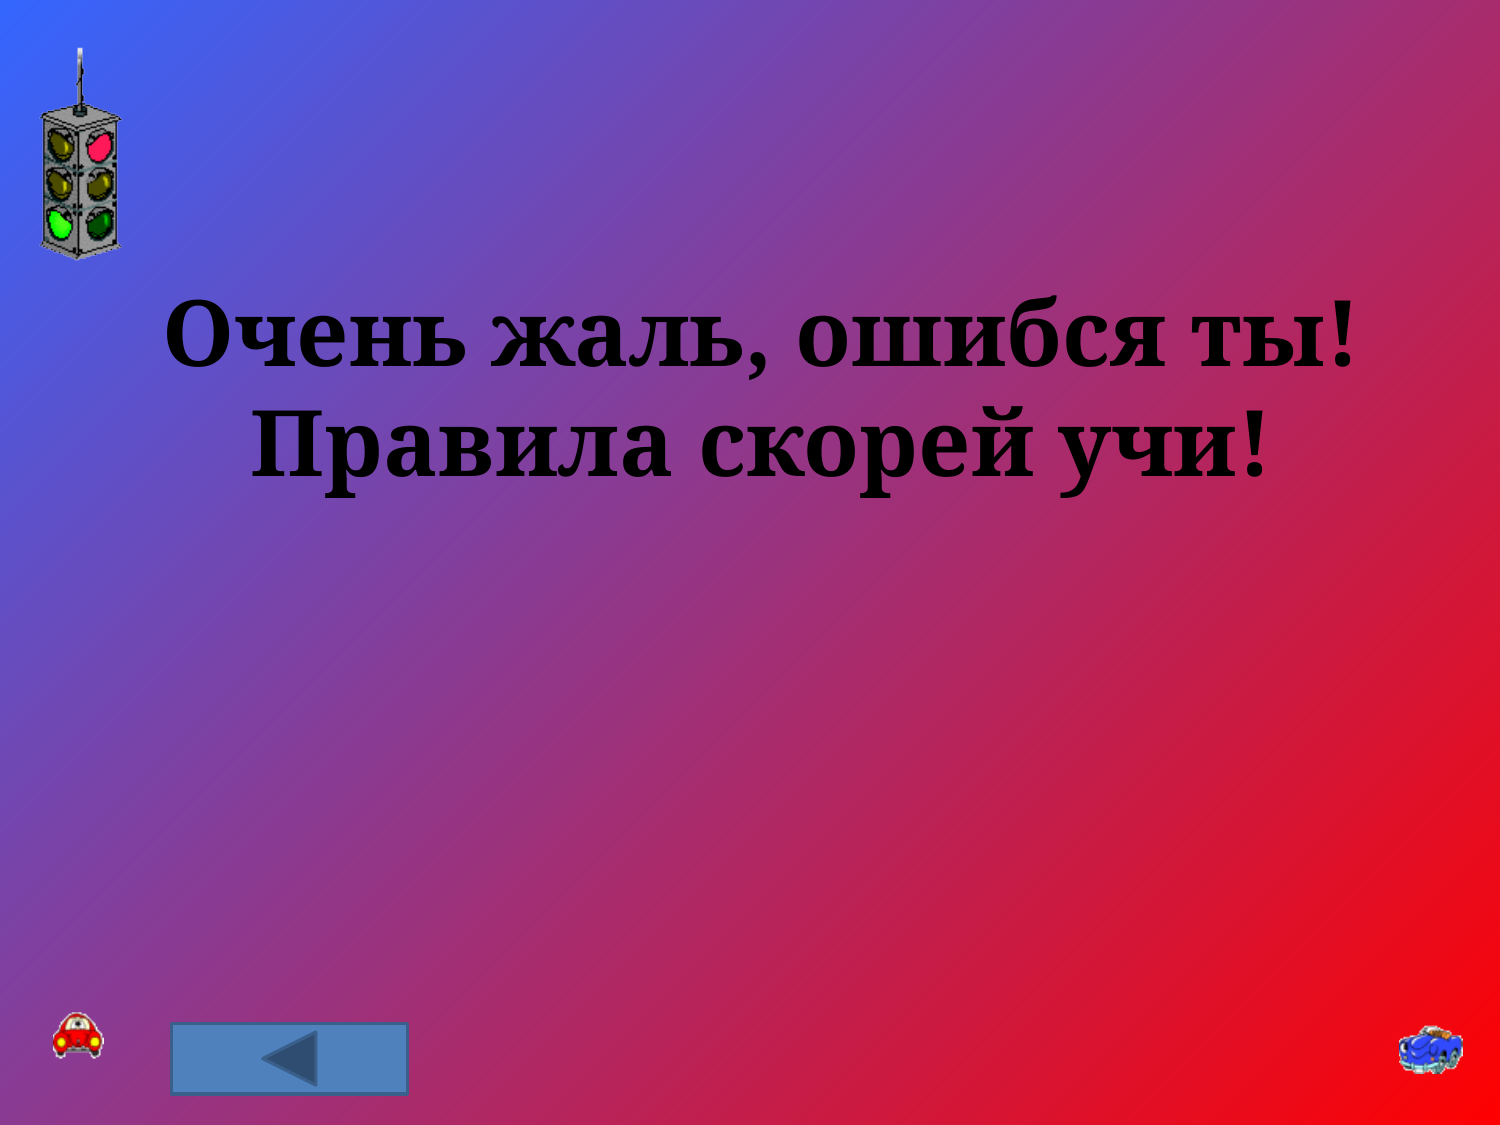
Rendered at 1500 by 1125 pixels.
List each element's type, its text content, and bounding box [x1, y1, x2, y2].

picture [52, 1010, 104, 1062]
picture [28, 42, 130, 266]
text_box Очень жаль, ошибся ты! Правила скорей учи! [64, 267, 1459, 502]
text_box [170, 1022, 409, 1096]
picture [1399, 1022, 1463, 1074]
